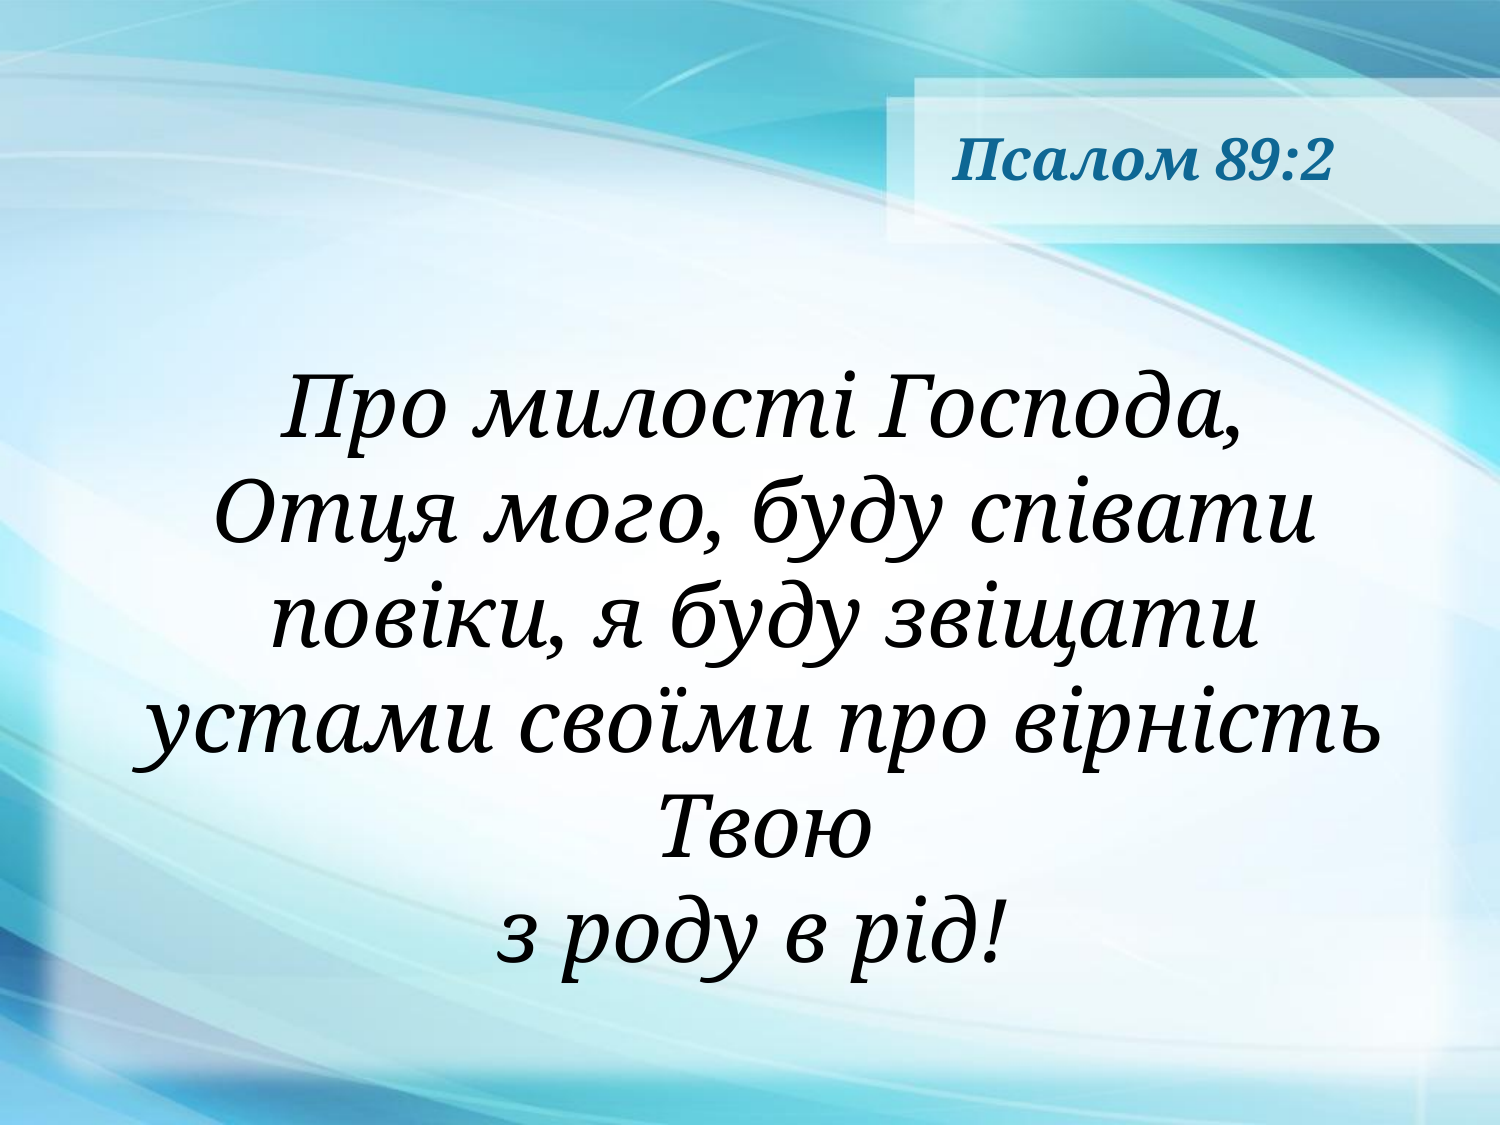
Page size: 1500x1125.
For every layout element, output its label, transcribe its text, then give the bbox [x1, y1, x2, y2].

text_box Про милості Господа, Отця мого, буду співати повіки, я буду звіщати устами своїми про вірність Твою з роду в рід! [94, 338, 1436, 988]
picture [0, 0, 1500, 1125]
title Псалом 89:2 [938, 113, 1471, 200]
